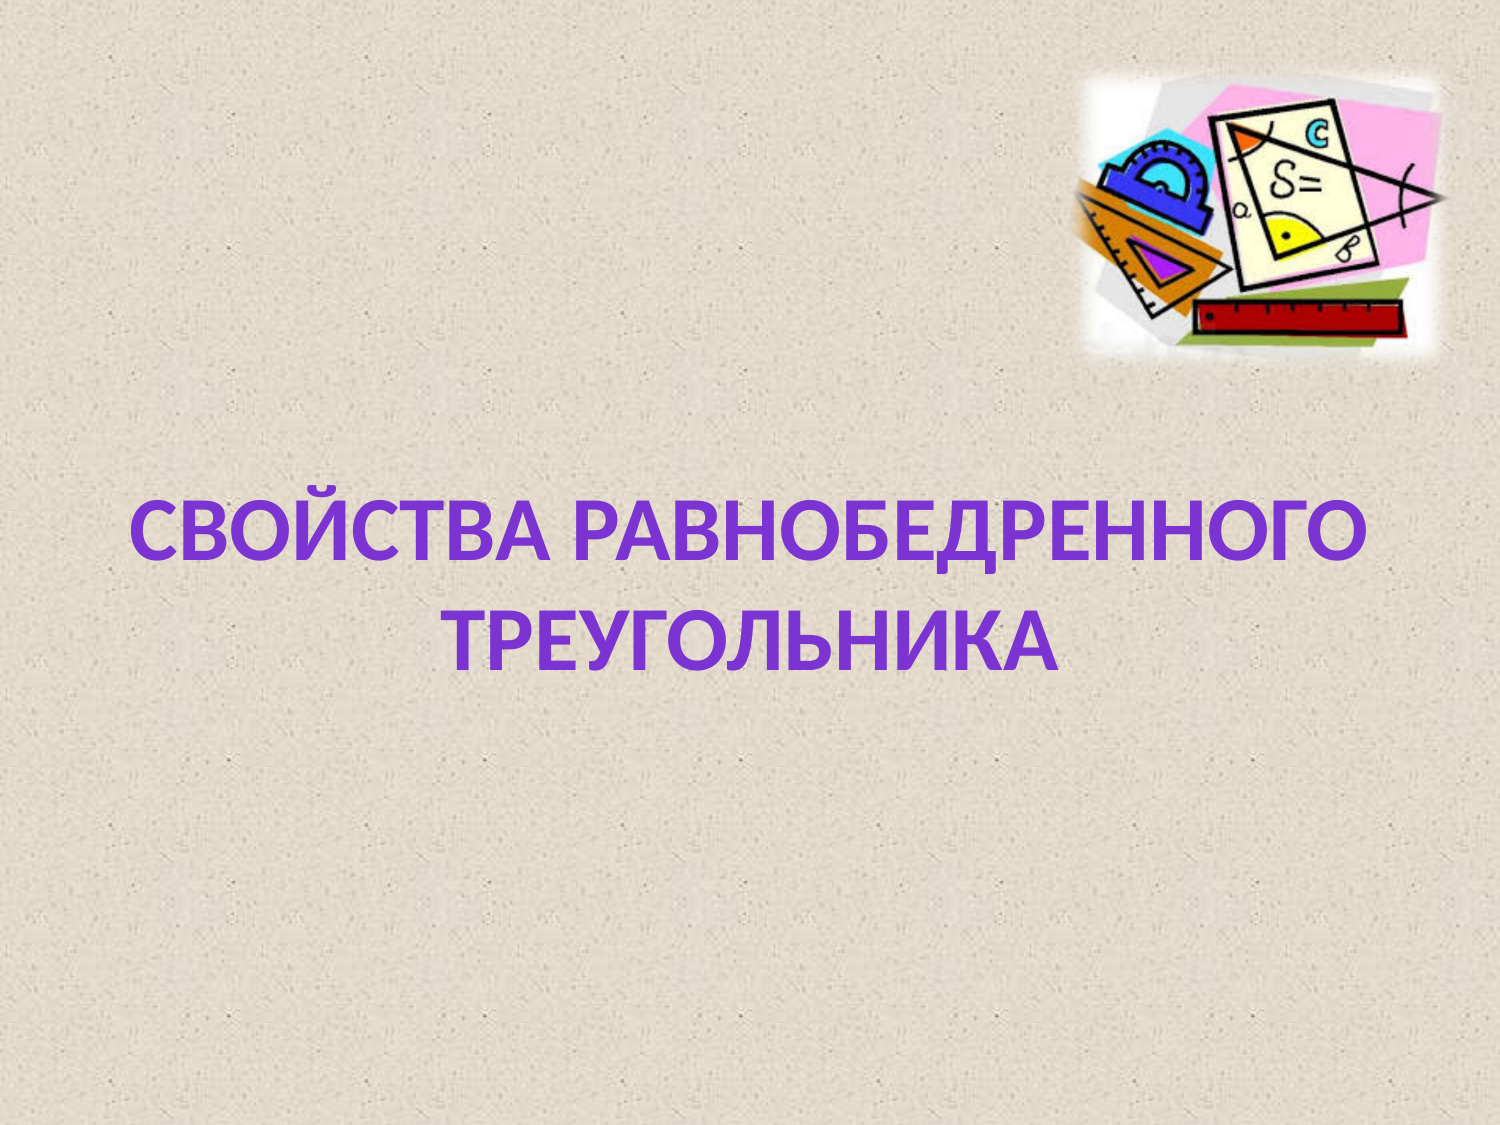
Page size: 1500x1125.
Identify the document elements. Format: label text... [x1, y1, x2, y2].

picture [0, 0, 1500, 1125]
title Свойства равнобедренного треугольника [112, 349, 1388, 809]
